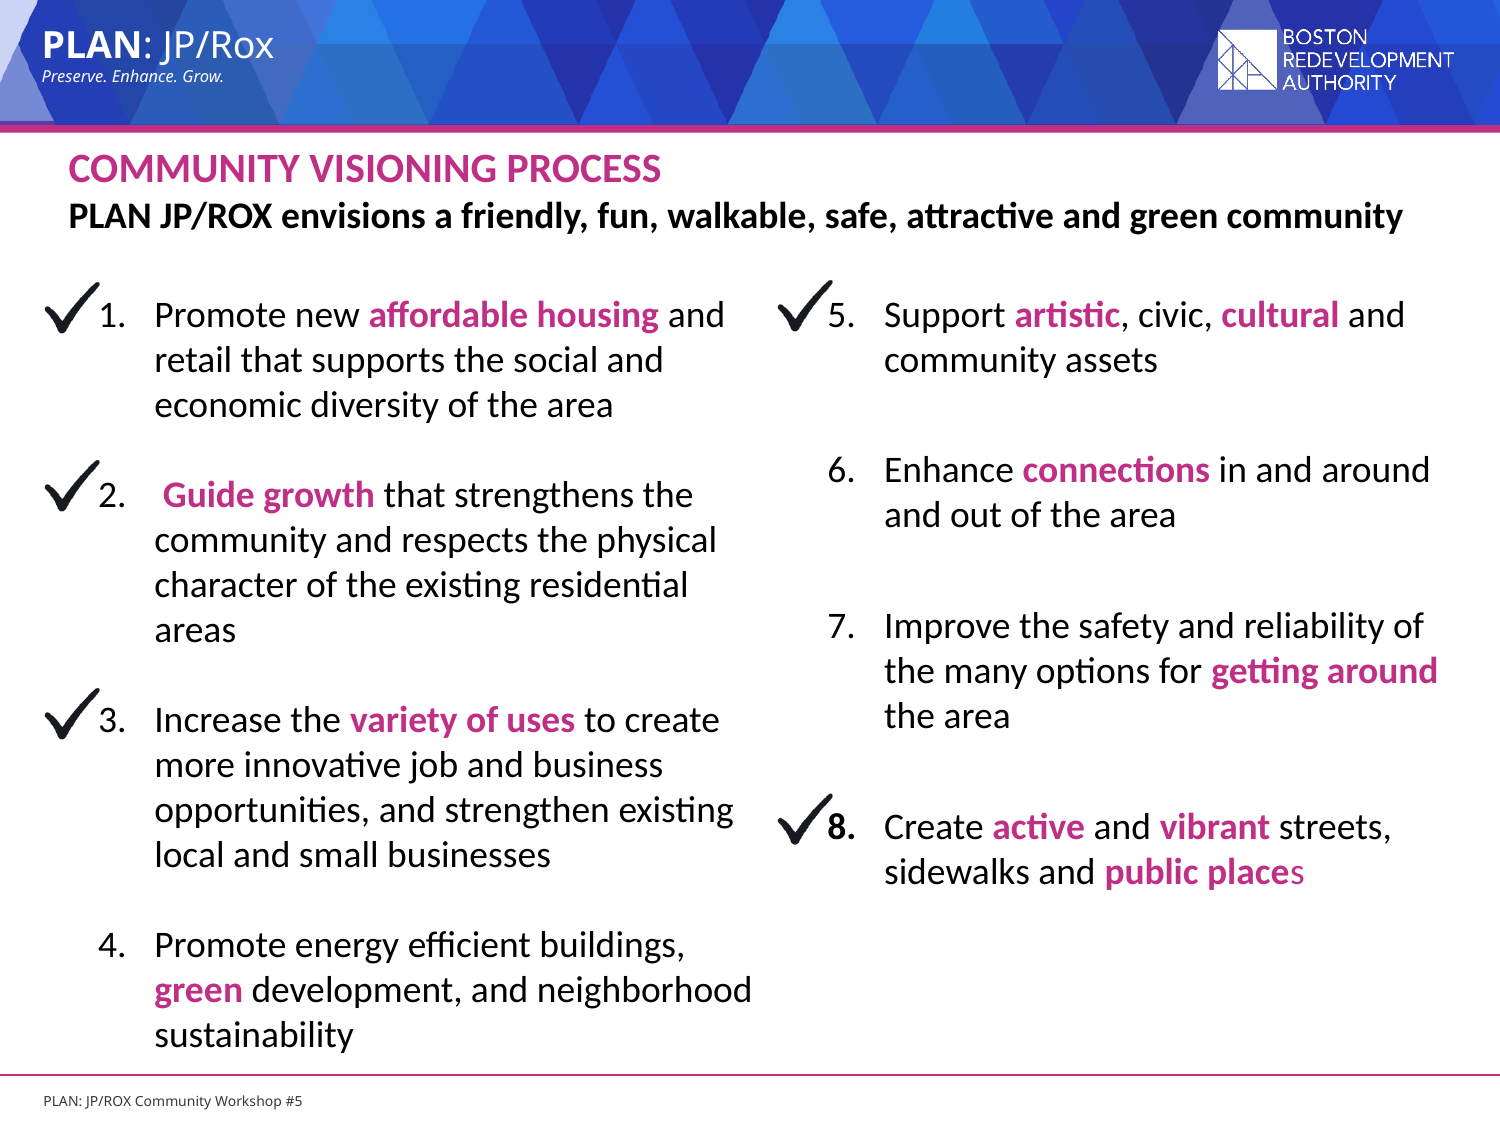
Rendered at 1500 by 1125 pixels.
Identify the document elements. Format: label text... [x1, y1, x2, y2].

picture [0, 0, 1500, 125]
text_box Community Visioning Process PLAN JP/ROX envisions a friendly, fun, walkable, safe, attractive and green community [53, 133, 1476, 244]
picture [31, 449, 111, 523]
picture [764, 783, 844, 857]
text_box Support artistic, civic, cultural and community assets Enhance connections in and around and out of the area Improve the safety and reliability of the many options for getting around the area 8. Create active and vibrant streets, sidewalks and public places [812, 282, 1476, 900]
text_box Promote new affordable housing and retail that supports the social and economic diversity of the area Guide growth that strengthens the community and respects the physical character of the existing residential areas Increase the variety of uses to create more innovative job and business opportunities, and strengthen existing local and small businesses Promote energy efficient buildings, green development, and neighborhood sustainability [83, 282, 787, 1083]
picture [764, 269, 844, 343]
picture [31, 677, 111, 751]
picture [31, 271, 111, 345]
